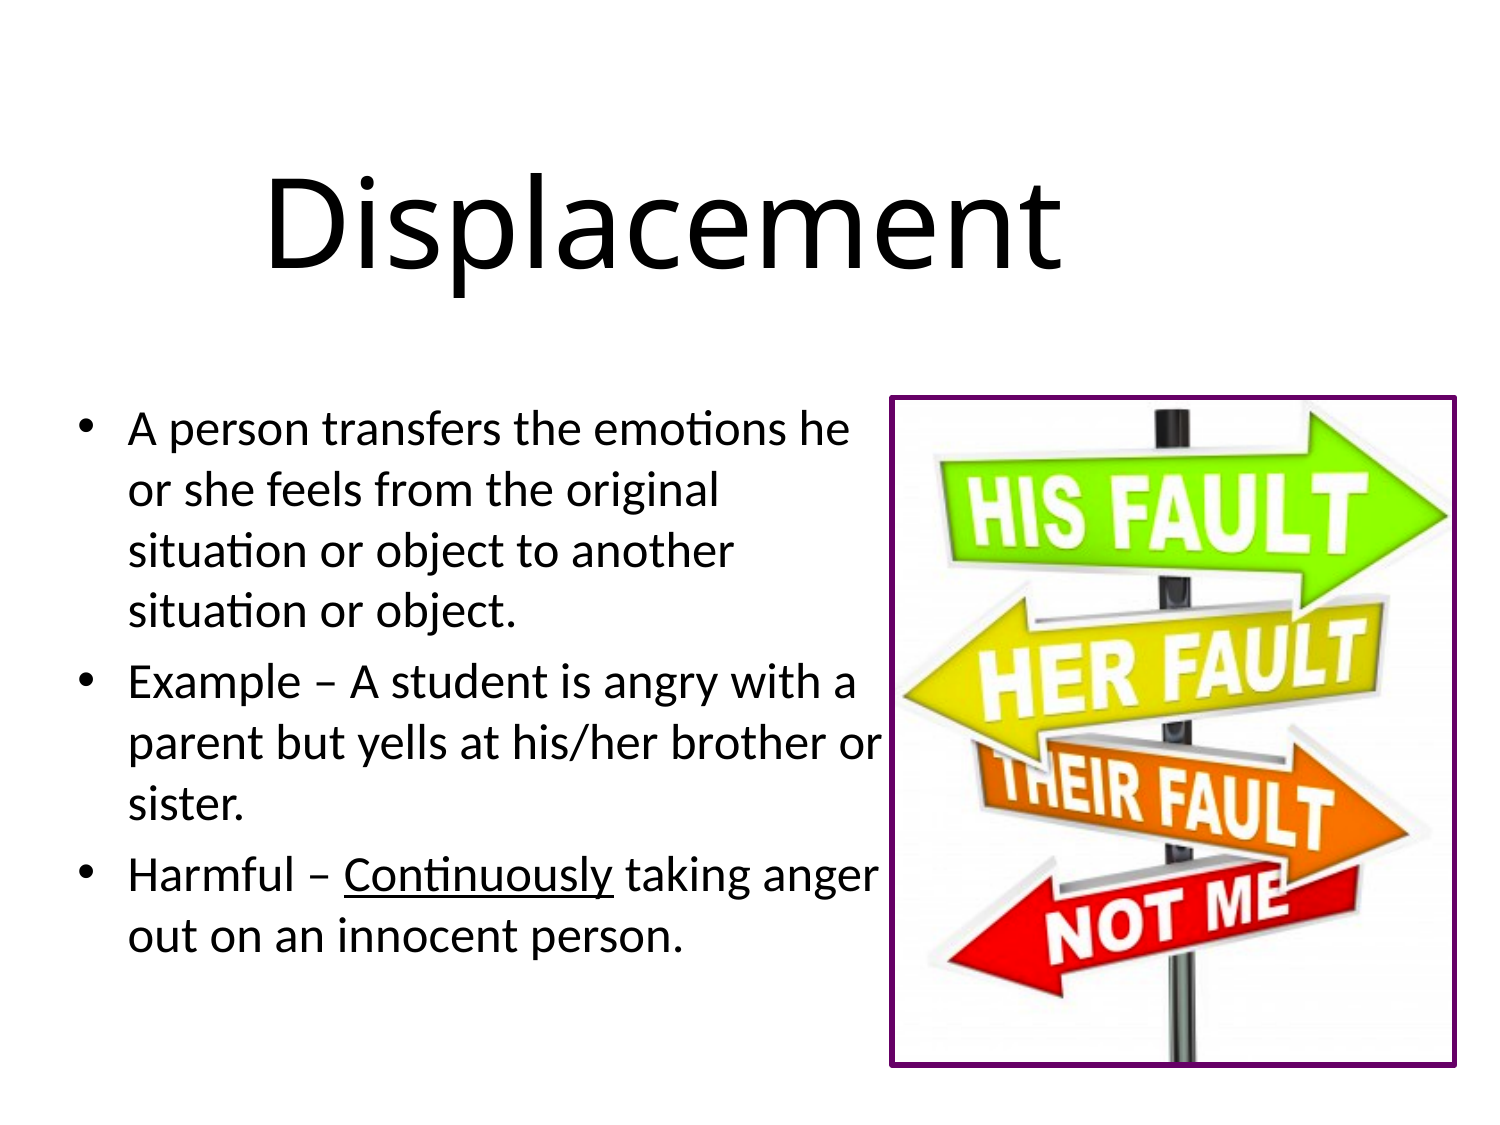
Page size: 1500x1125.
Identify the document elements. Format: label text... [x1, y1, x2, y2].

picture [894, 399, 1453, 1063]
list A person transfers the emotions he or she feels from the original situation or object to another situation or object. Example – A student is angry with a parent but yells at his/her brother or sister. Harmful – Continuously taking anger out on an innocent person. [62, 387, 900, 975]
title Displacement [225, 112, 1100, 325]
